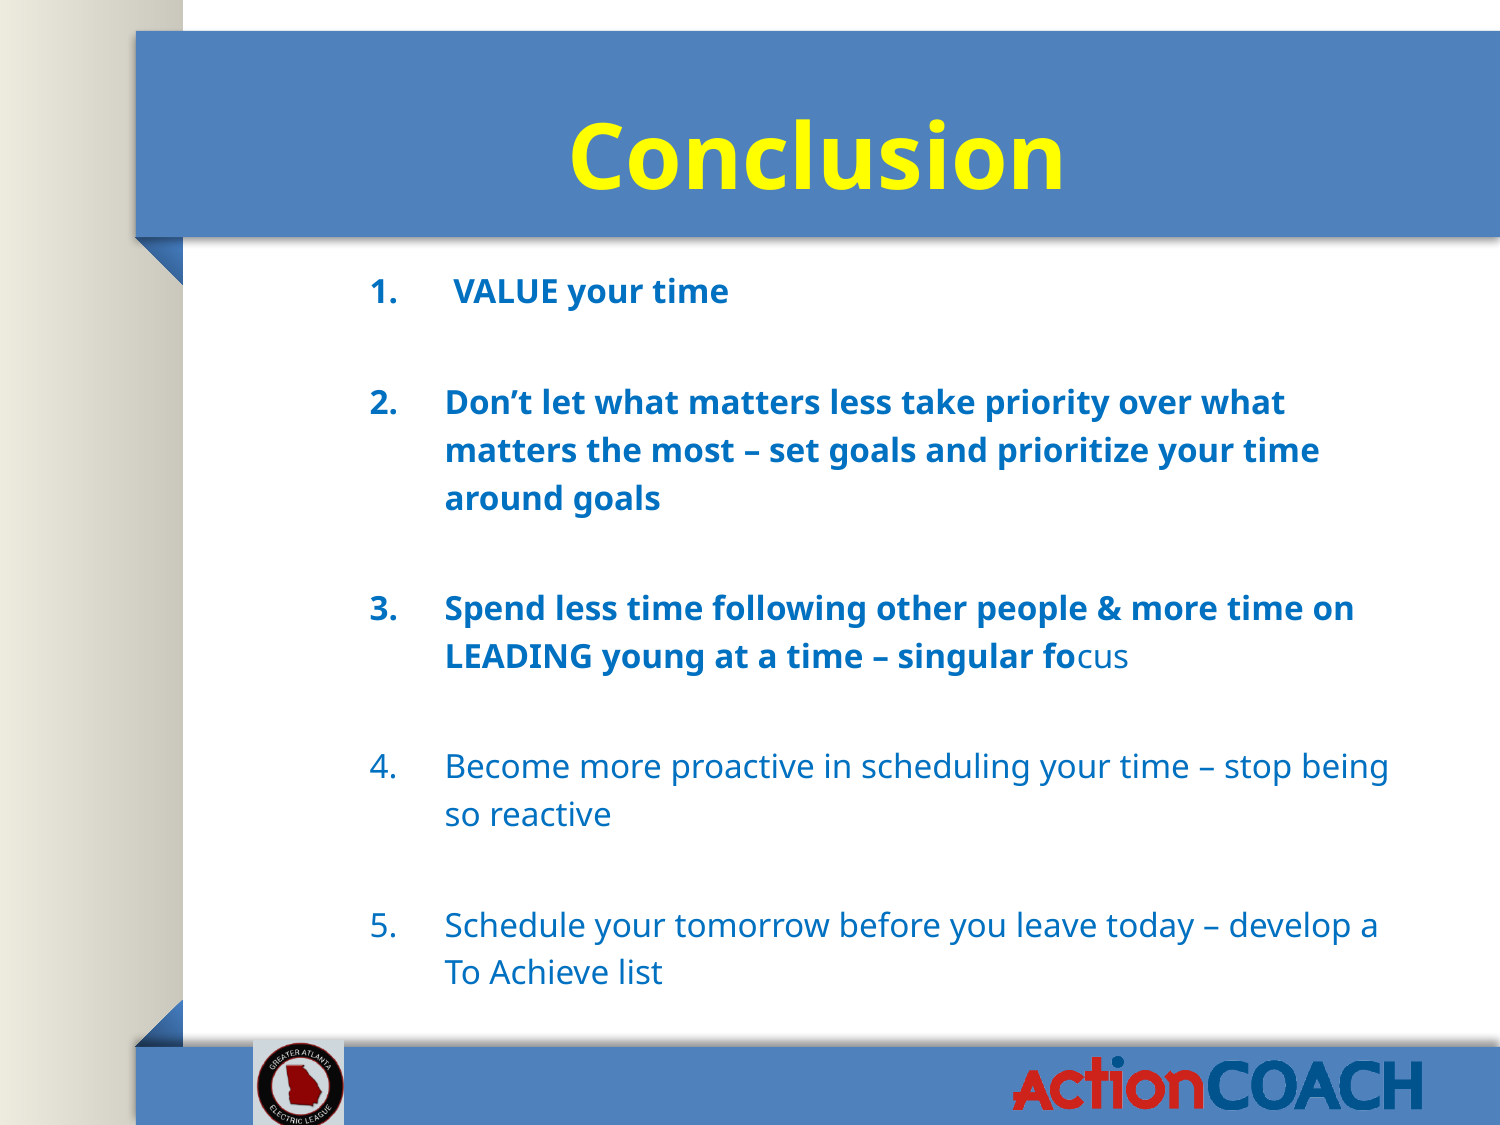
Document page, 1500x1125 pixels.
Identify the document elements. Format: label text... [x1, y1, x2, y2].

text_box VALUE your time Don’t let what matters less take priority over what matters the most – set goals and prioritize your time around goals Spend less time following other people & more time on LEADING young at a time – singular focus Become more proactive in scheduling your time – stop being so reactive Schedule your tomorrow before you leave today – develop a To Achieve list [312, 255, 1424, 1041]
title Conclusion [135, 90, 1500, 228]
picture [1009, 1054, 1424, 1114]
picture [253, 1039, 345, 1125]
